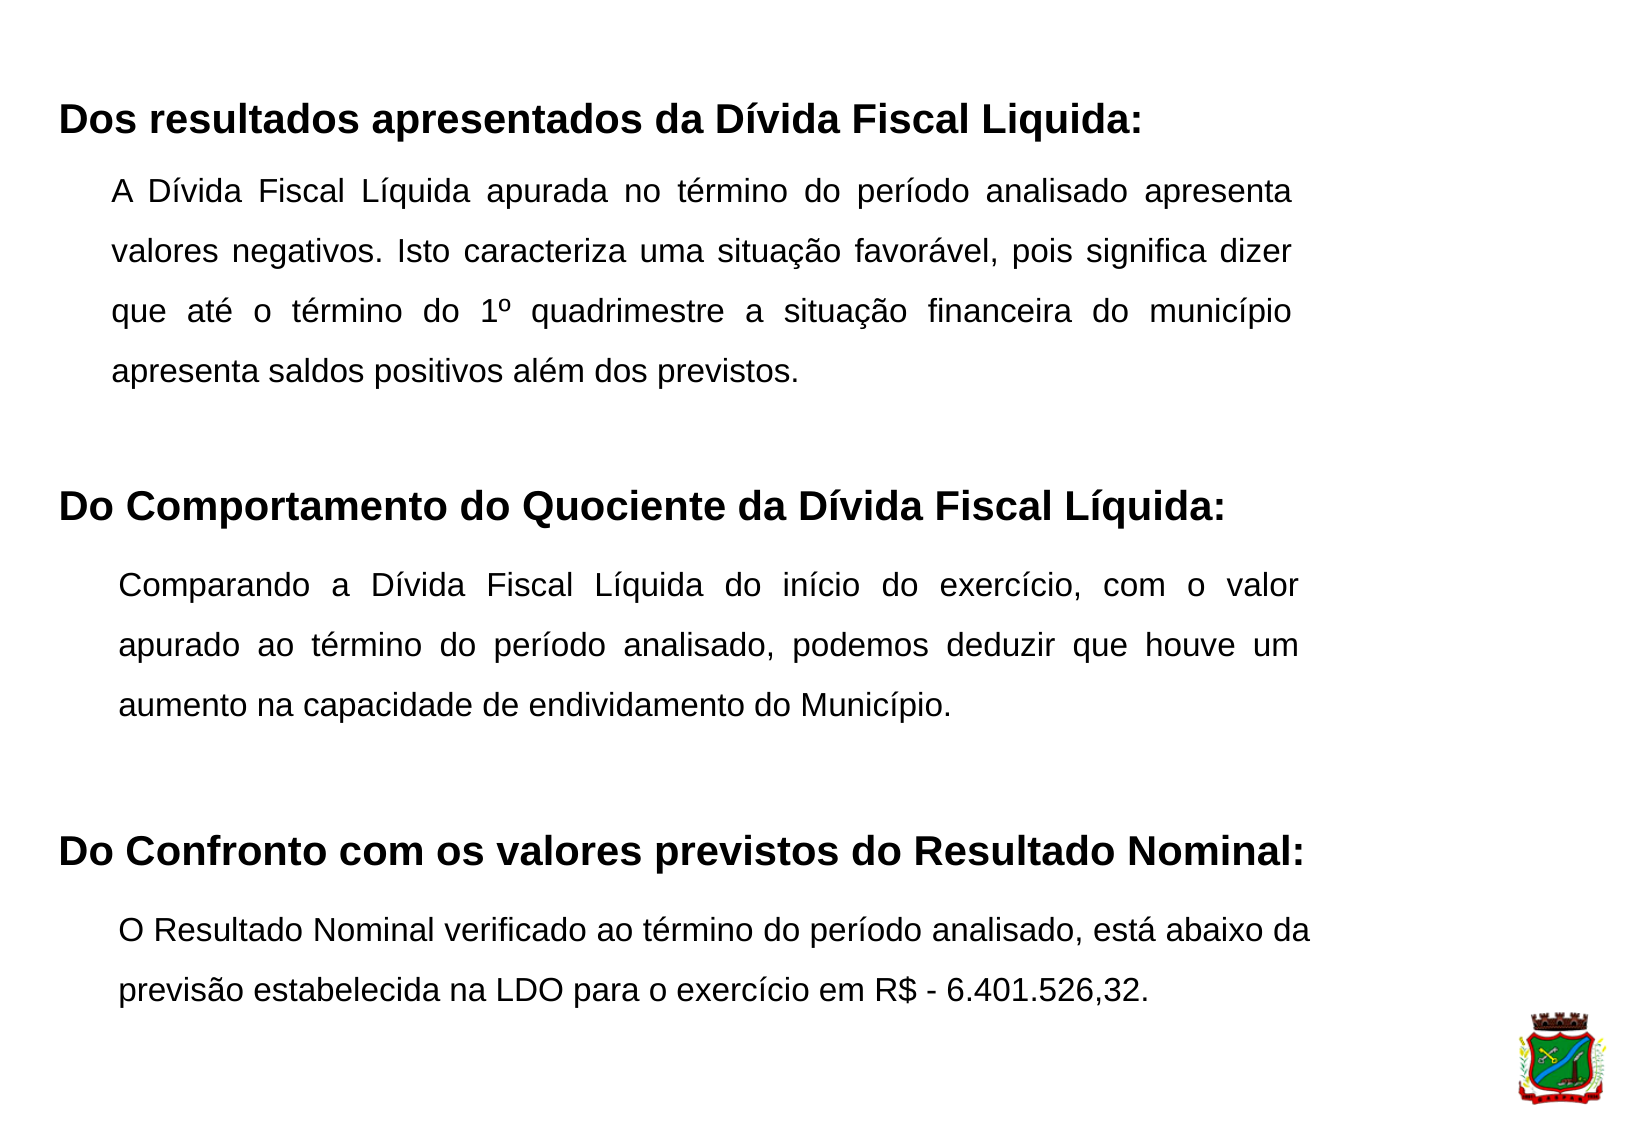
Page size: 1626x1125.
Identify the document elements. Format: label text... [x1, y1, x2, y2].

picture [1516, 1011, 1610, 1107]
text_box Do Confronto com os valores previstos do Resultado Nominal: [43, 816, 1321, 882]
text_box A Dívida Fiscal Líquida apurada no término do período analisado apresenta valores negativos. Isto caracteriza uma situação favorável, pois significa dizer que até o término do 1º quadrimestre a situação financeira do município apresenta saldos positivos além dos previstos. [96, 141, 1309, 396]
text_box O Resultado Nominal verificado ao término do período analisado, está abaixo da previsão estabelecida na LDO para o exercício em R$ - 6.401.526,32. [103, 881, 1327, 1016]
text_box Do Comportamento do Quociente da Dívida Fiscal Líquida: [43, 471, 1242, 537]
text_box Comparando a Dívida Fiscal Líquida do início do exercício, com o valor apurado ao término do período analisado, podemos deduzir que houve um aumento na capacidade de endividamento do Município. [103, 535, 1316, 731]
text_box Dos resultados apresentados da Dívida Fiscal Liquida: [43, 83, 1159, 149]
